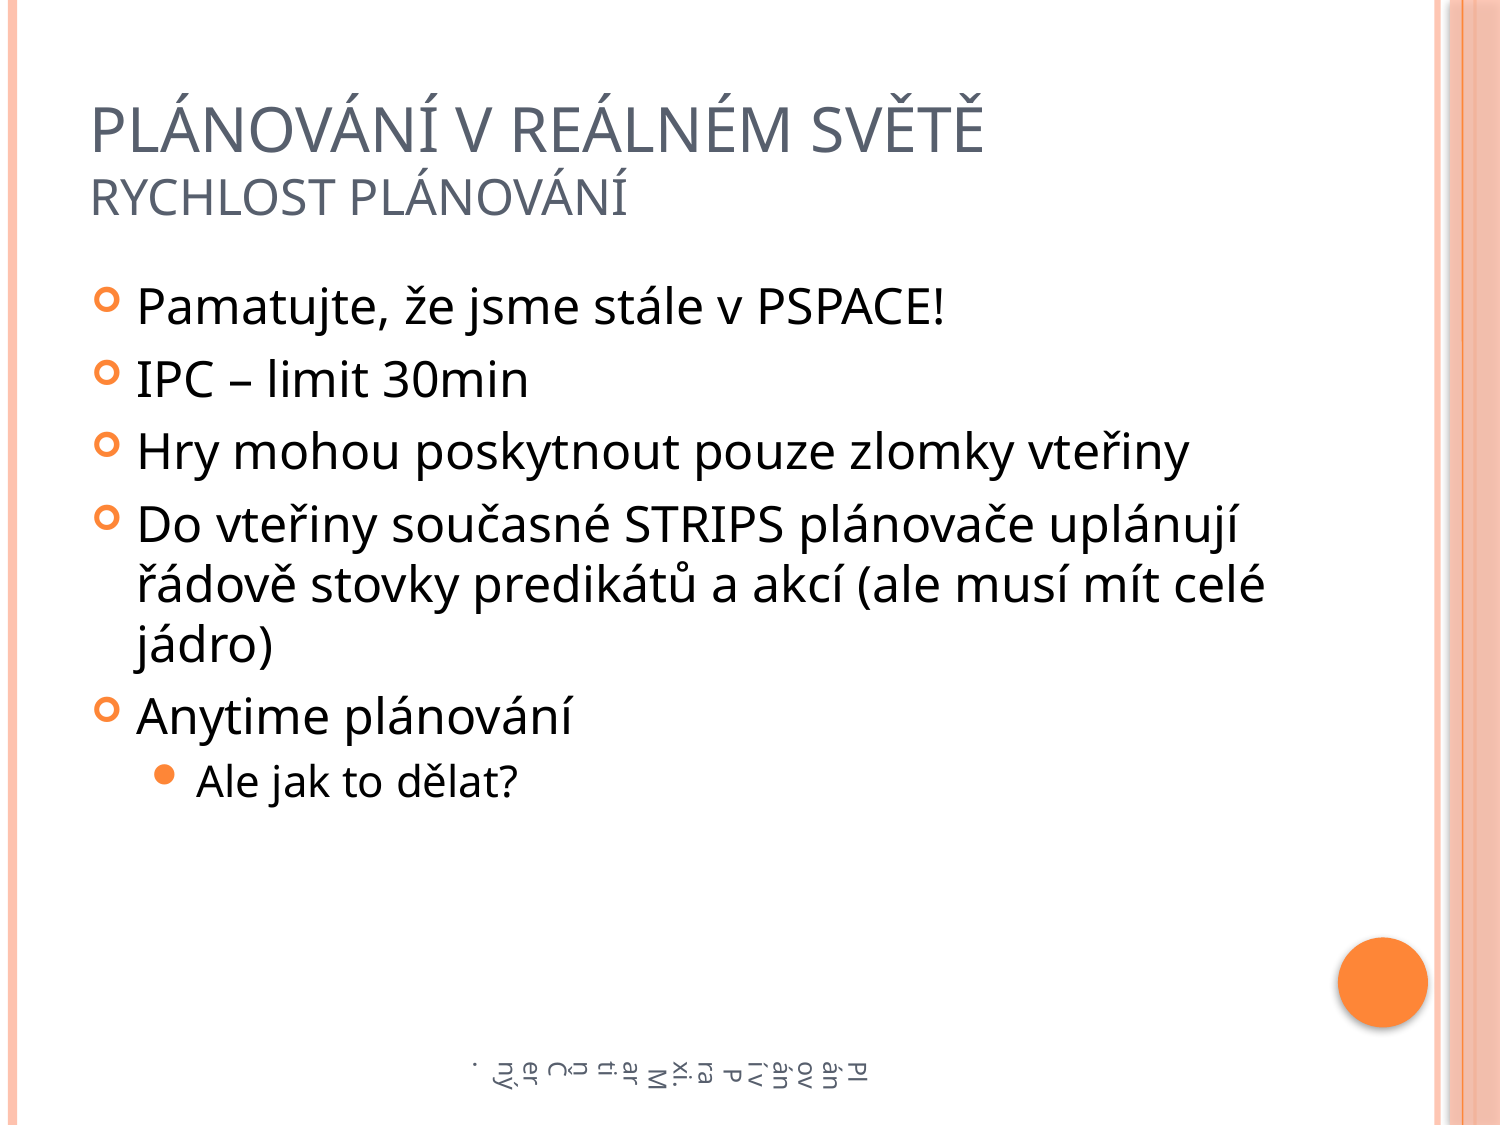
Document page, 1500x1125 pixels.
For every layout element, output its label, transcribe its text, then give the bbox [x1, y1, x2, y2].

list Pamatujte, že jsme stále v PSPACE! IPC – limit 30min Hry mohou poskytnout pouze zlomky vteřiny Do vteřiny současné STRIPS plánovače uplánují řádově stovky predikátů a akcí (ale musí mít celé jádro) Anytime plánování Ale jak to dělat? [76, 267, 1302, 1040]
footer Plánování v Praxi. Martin Černý. [407, 1046, 1306, 1106]
title Plánování v reálném světě Rychlost plánování [75, 45, 1300, 233]
